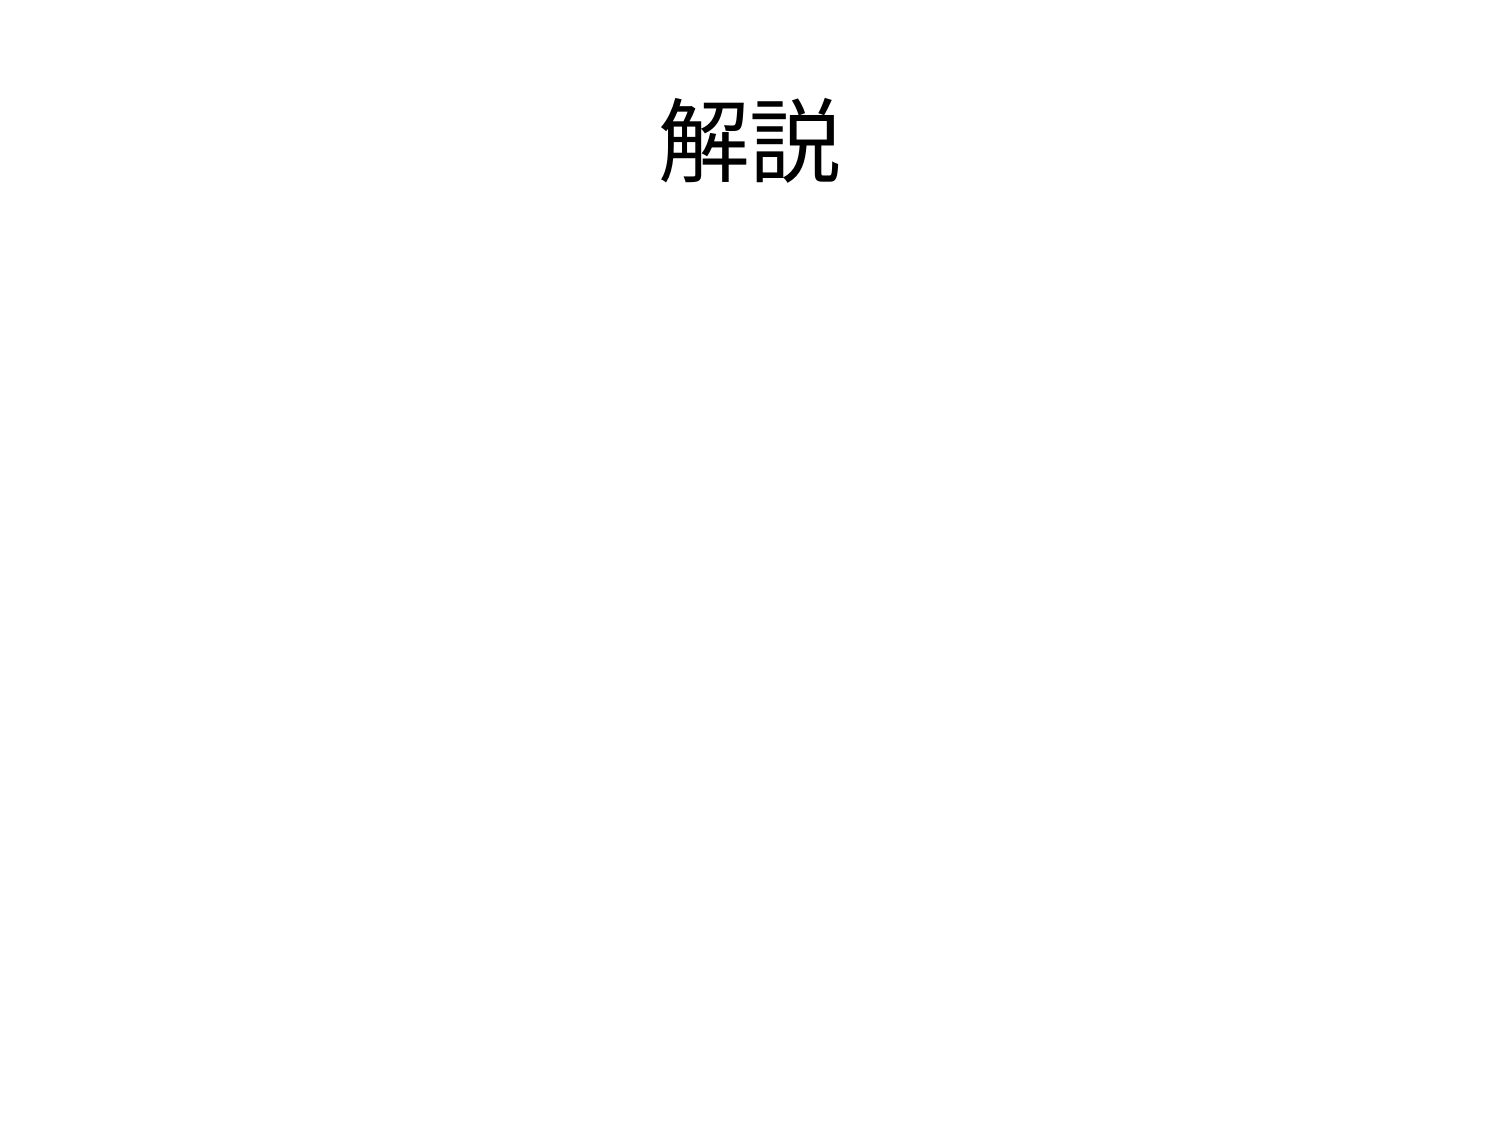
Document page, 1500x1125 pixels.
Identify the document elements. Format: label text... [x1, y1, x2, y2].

title 解説 [75, 45, 1425, 233]
